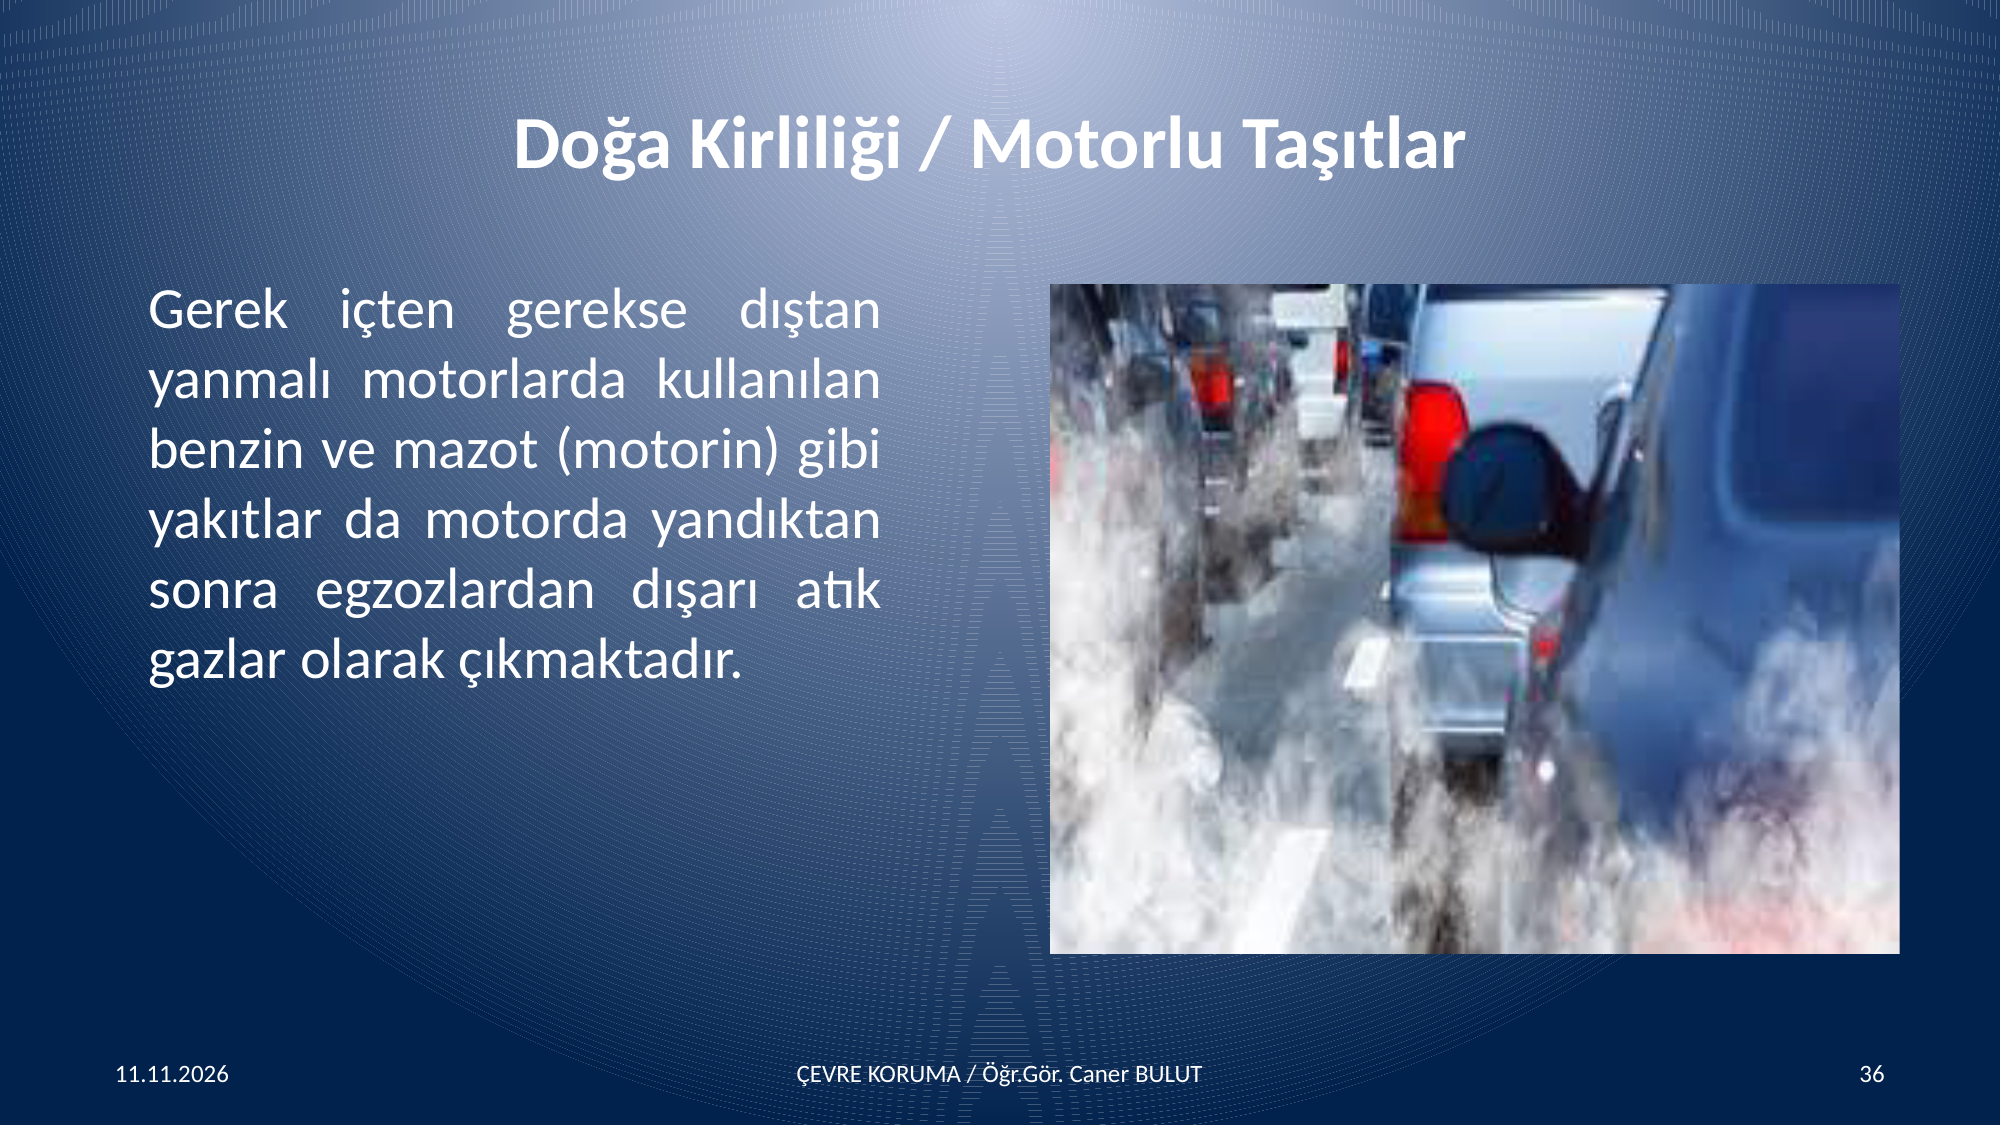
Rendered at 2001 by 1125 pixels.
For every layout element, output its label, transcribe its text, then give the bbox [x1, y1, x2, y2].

picture [1049, 283, 1900, 954]
slide_number 36 [1433, 1042, 1900, 1103]
list Gerek içten gerekse dıştan yanmalı motorlarda kullanılan benzin ve mazot (motorin) gibi yakıtlar da motorda yandıktan sonra egzozlardan dışarı atık gazlar olarak çıkmaktadır. [133, 262, 898, 1005]
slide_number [99, 1042, 567, 1103]
title Doğa Kirliliği / Motorlu Taşıtlar [99, 45, 1900, 233]
footer ÇEVRE KORUMA / Öğr.Gör. Caner BULUT [683, 1042, 1317, 1103]
